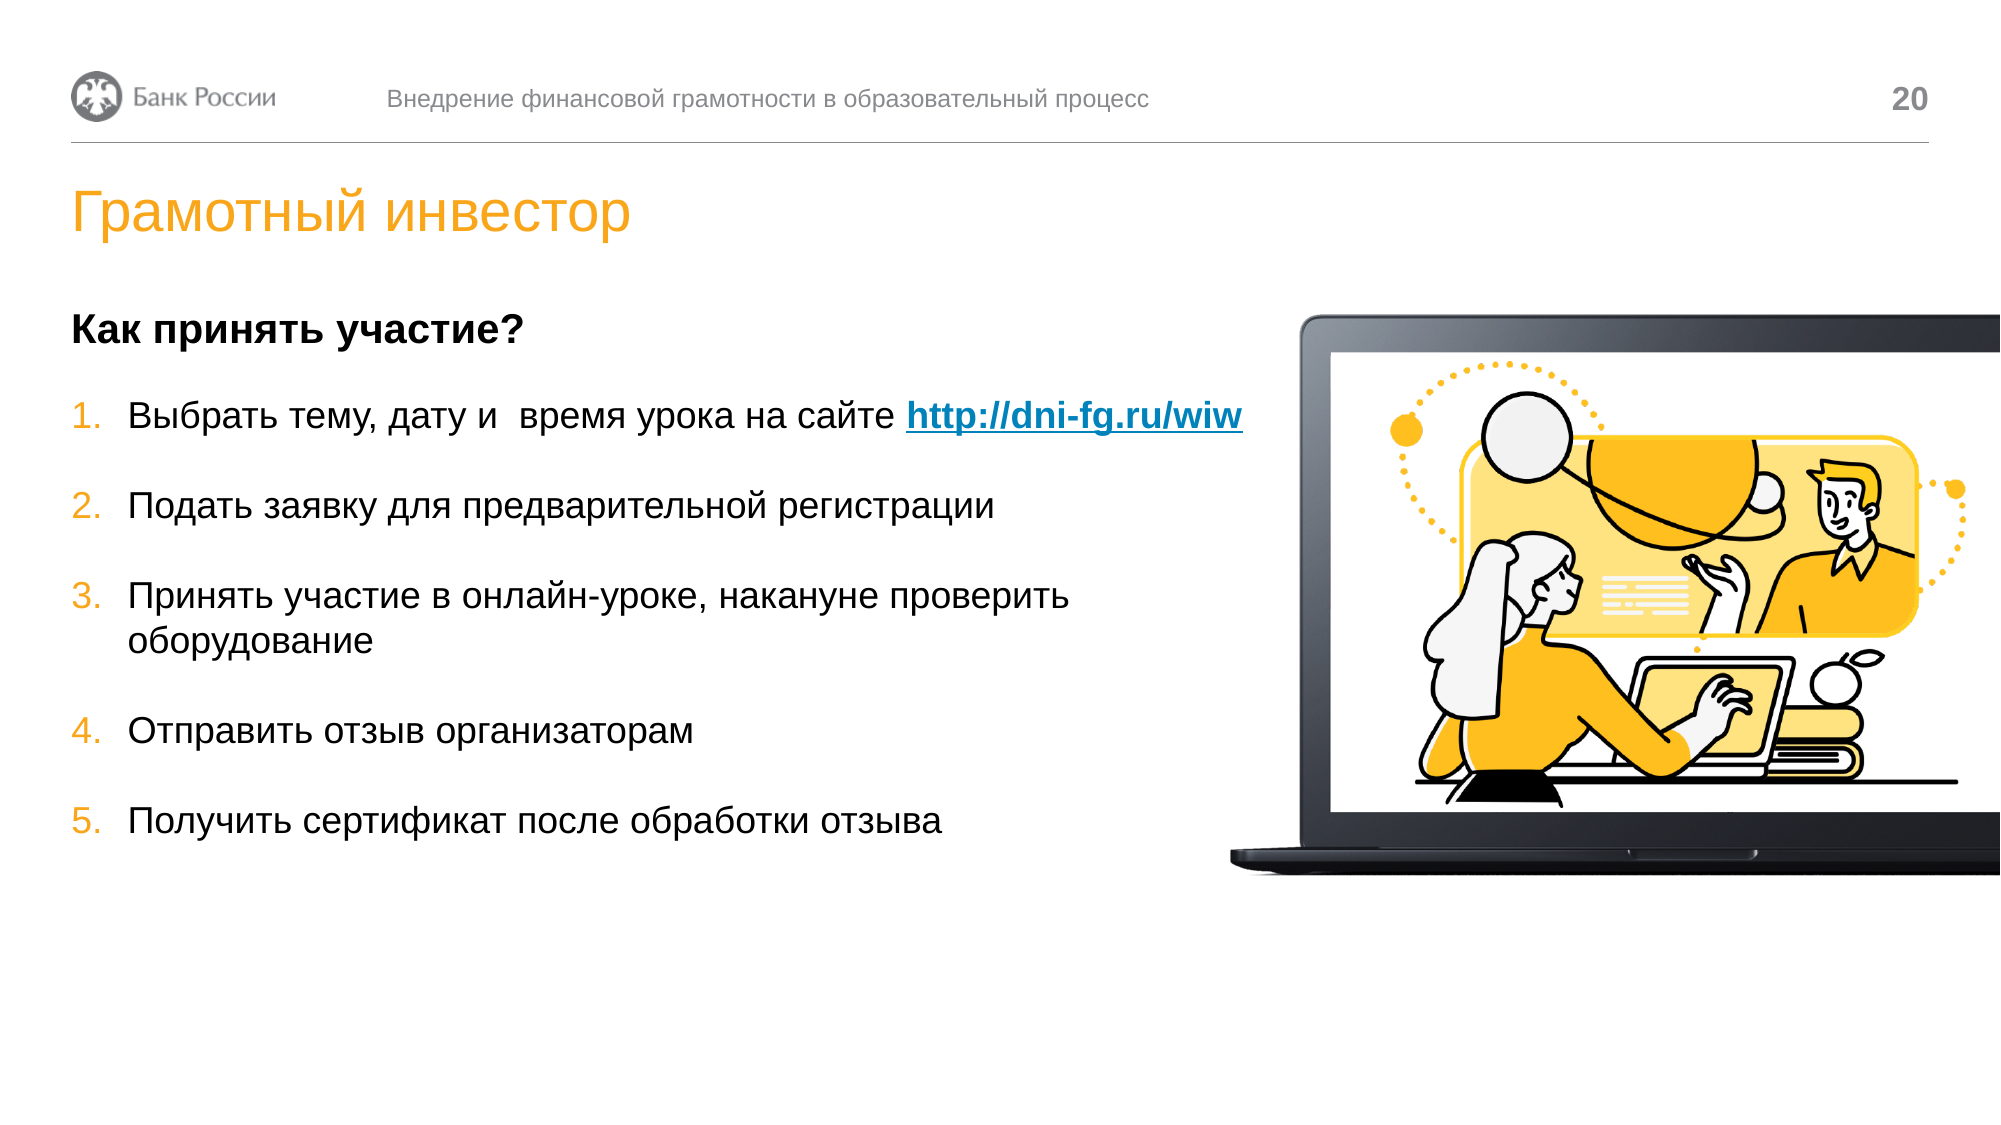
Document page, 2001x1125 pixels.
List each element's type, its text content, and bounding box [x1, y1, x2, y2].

text_box Выбрать тему, дату и время урока на сайте http://dni-fg.ru/wiw Подать заявку для предварительной регистрации Принять участие в онлайн-уроке, накануне проверить оборудование Отправить отзыв организаторам Получить сертификат после обработки отзыва [56, 383, 1265, 939]
slide_number 20 [1806, 70, 1929, 124]
text_box Как принять участие? [71, 308, 1708, 370]
picture [1227, 314, 2000, 876]
title Грамотный инвестор [71, 181, 1929, 248]
footer Внедрение финансовой грамотности в образовательный процесс [386, 70, 1772, 124]
picture [71, 71, 275, 122]
